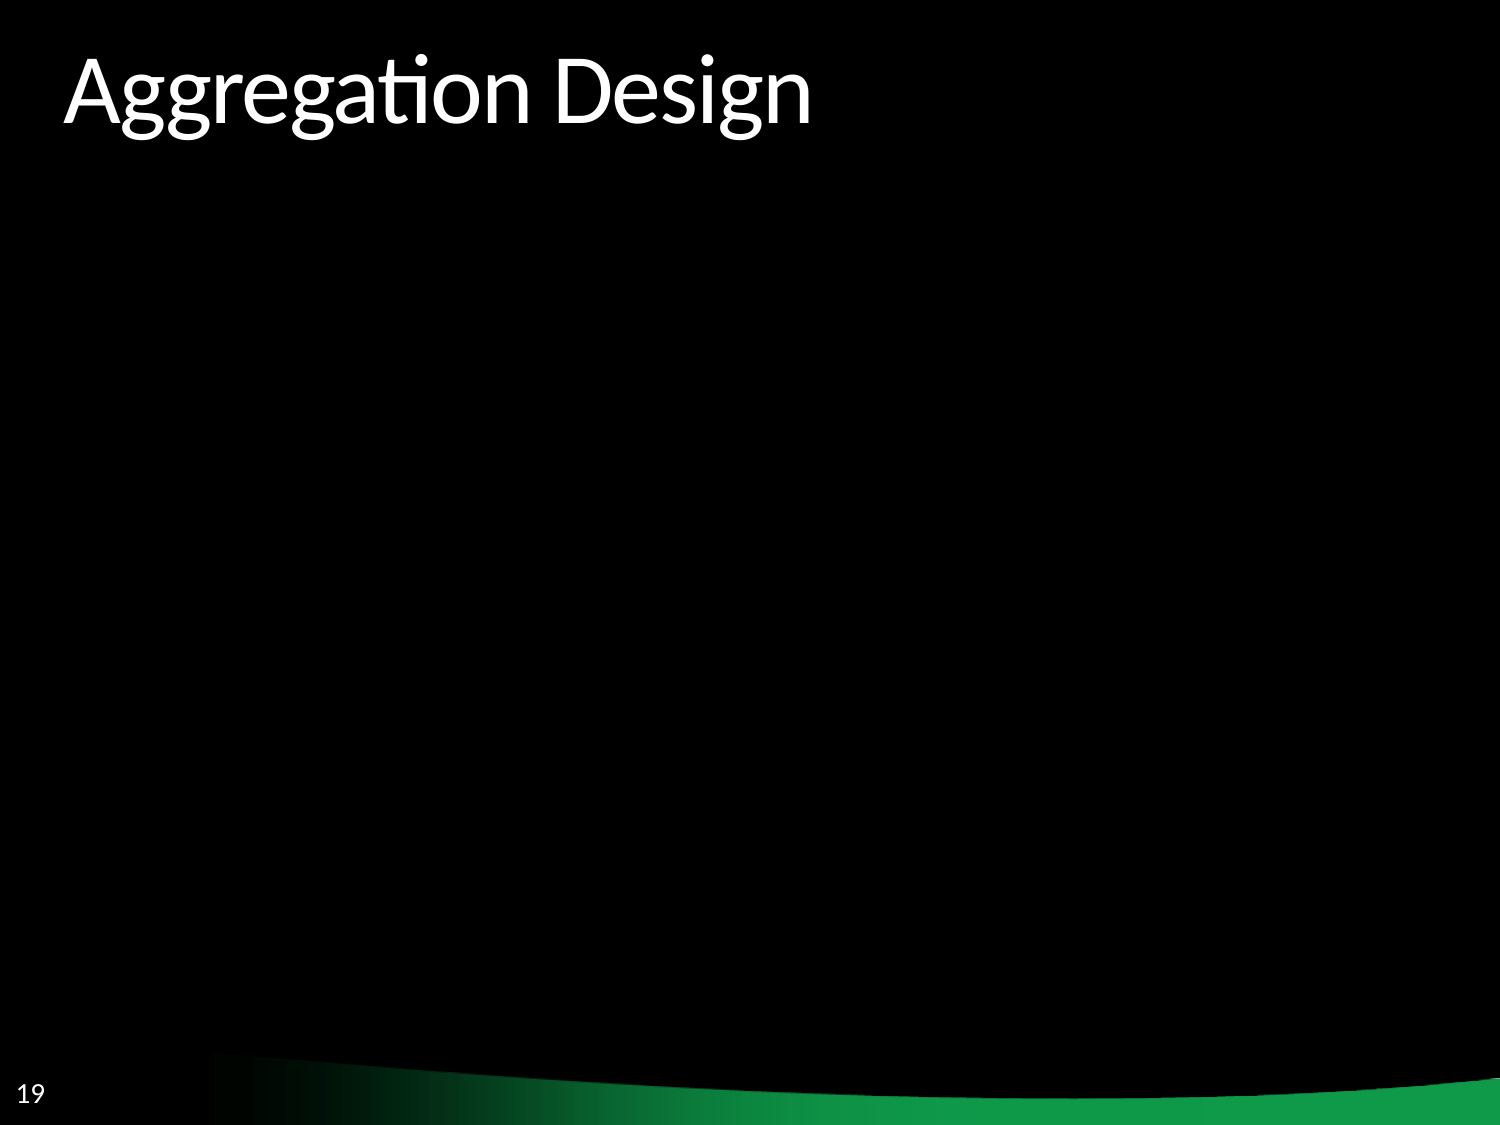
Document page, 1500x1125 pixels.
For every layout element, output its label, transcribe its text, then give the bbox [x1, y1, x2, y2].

picture [0, 0, 1500, 1125]
title Aggregation Design [63, 37, 1438, 147]
